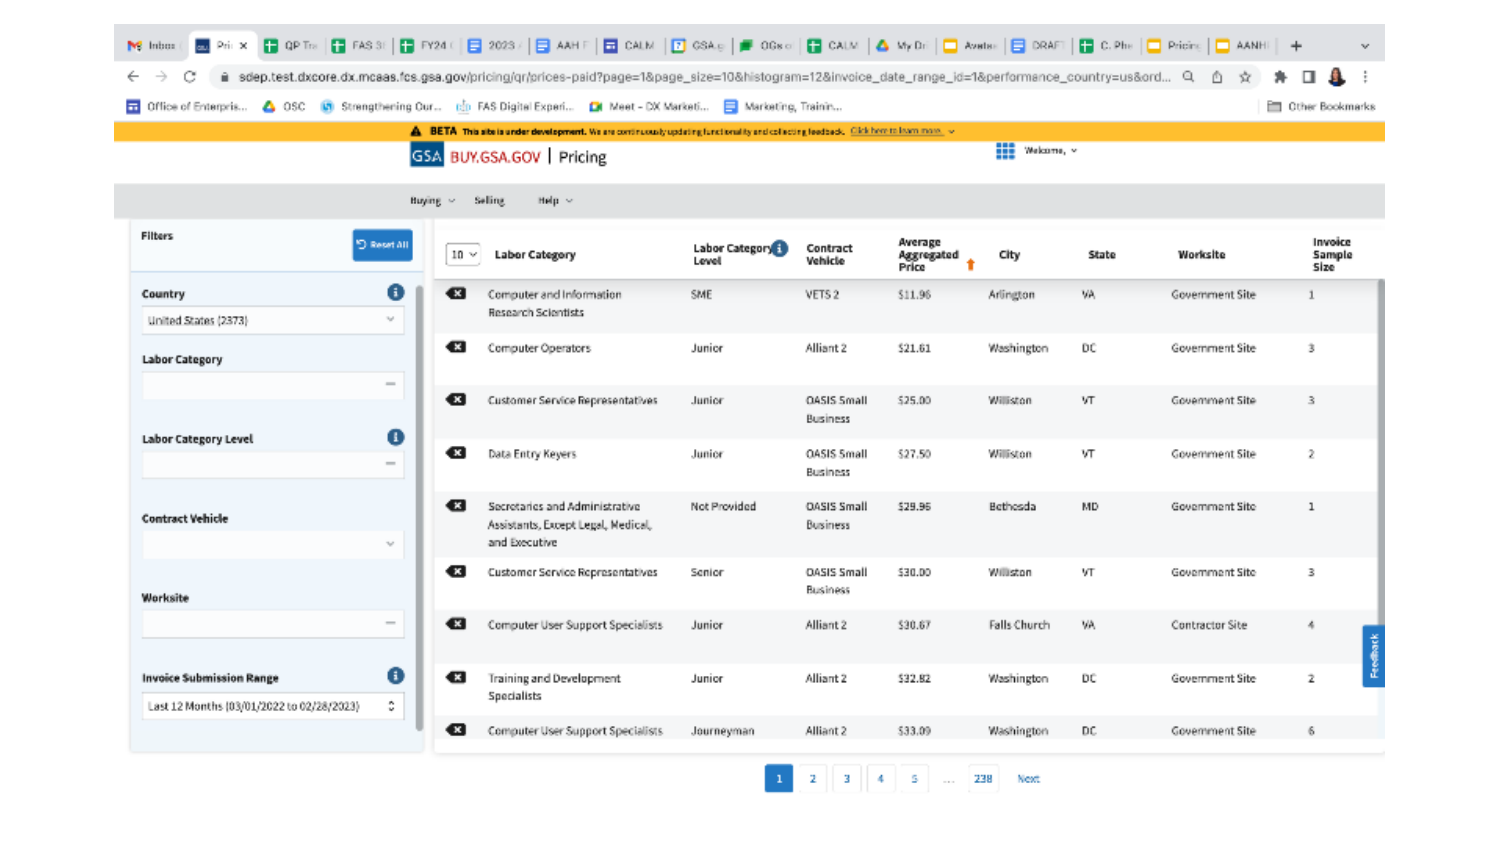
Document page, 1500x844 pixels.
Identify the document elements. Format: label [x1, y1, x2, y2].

picture [114, 24, 1386, 819]
